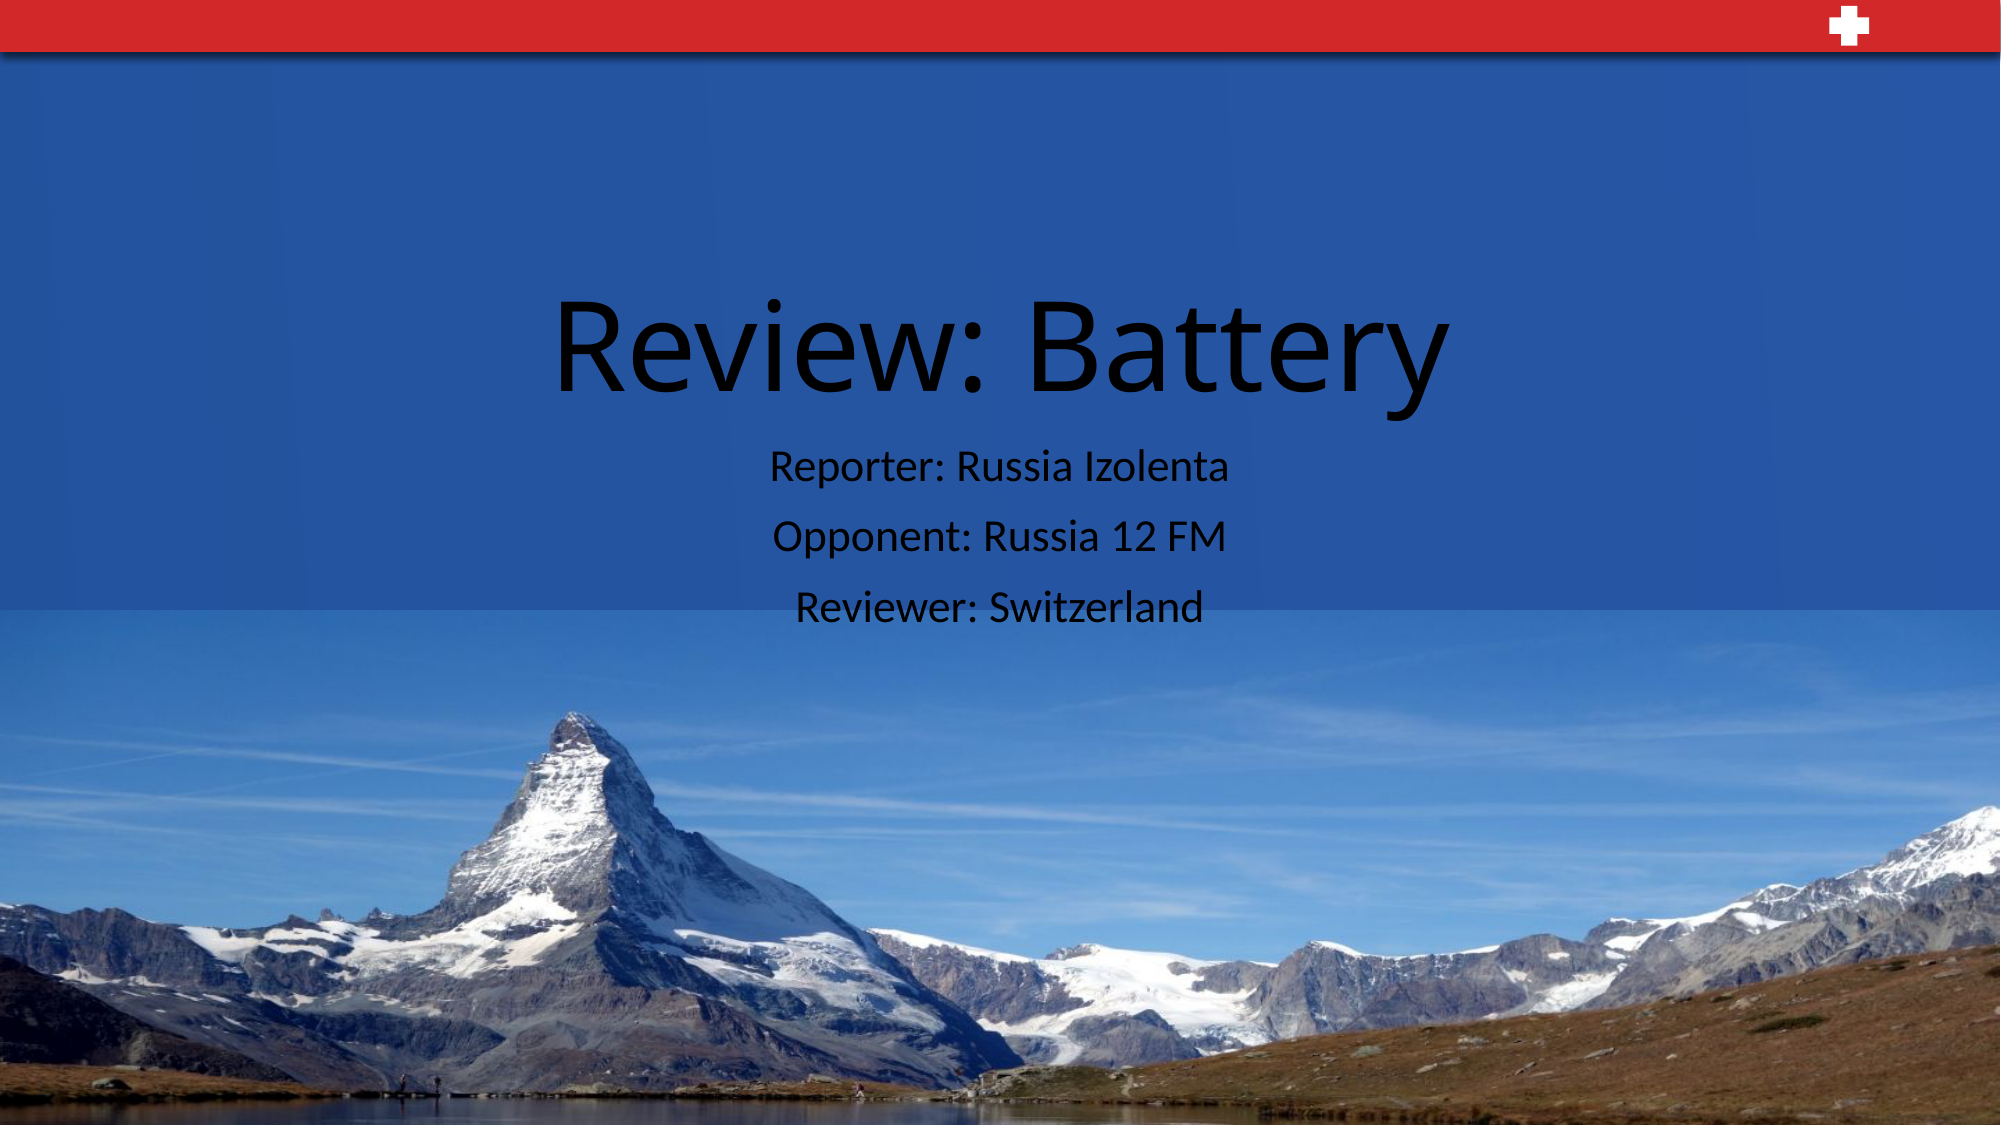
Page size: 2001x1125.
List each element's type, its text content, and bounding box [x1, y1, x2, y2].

list Reporter: Russia Izolenta Opponent: Russia 12 FM Reviewer: Switzerland [249, 434, 1751, 691]
title Review: Battery [432, 236, 1568, 427]
picture [0, 610, 2000, 1125]
